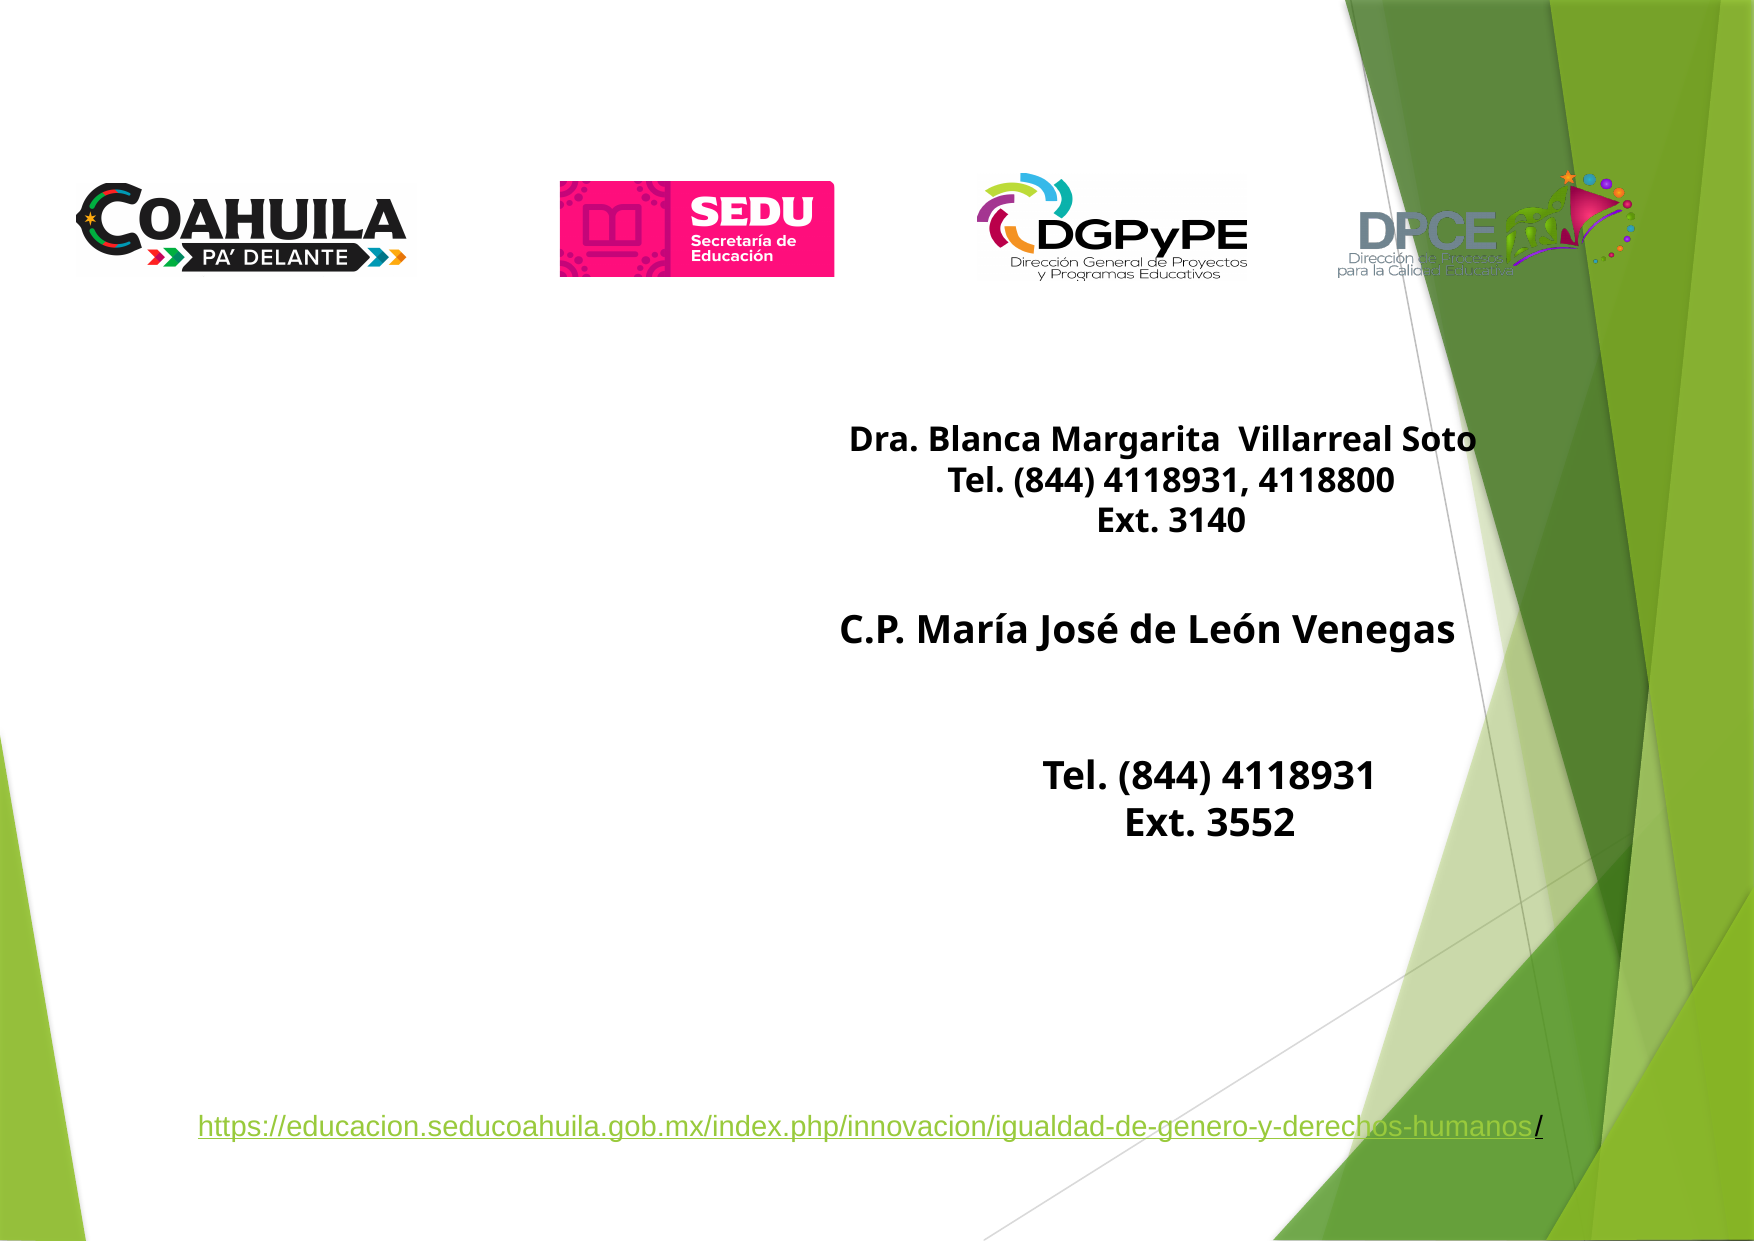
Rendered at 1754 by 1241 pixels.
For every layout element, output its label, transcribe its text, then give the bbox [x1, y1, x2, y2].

text_box C.P. María José de León Venegas [714, 559, 1592, 659]
picture [1337, 170, 1636, 279]
text_box https://educacion.seducoahuila.gob.mx/index.php/innovacion/igualdad-de-genero-y-derechos-humanos/ [183, 1099, 1592, 1150]
picture [977, 172, 1248, 282]
picture [559, 180, 835, 278]
text_box Dra. Blanca Margarita Villarreal Soto Tel. (844) 4118931, 4118800 Ext. 3140 [732, 409, 1610, 547]
text_box Tel. (844) 4118931 Ext. 3552 [771, 742, 1649, 852]
picture [76, 182, 417, 278]
